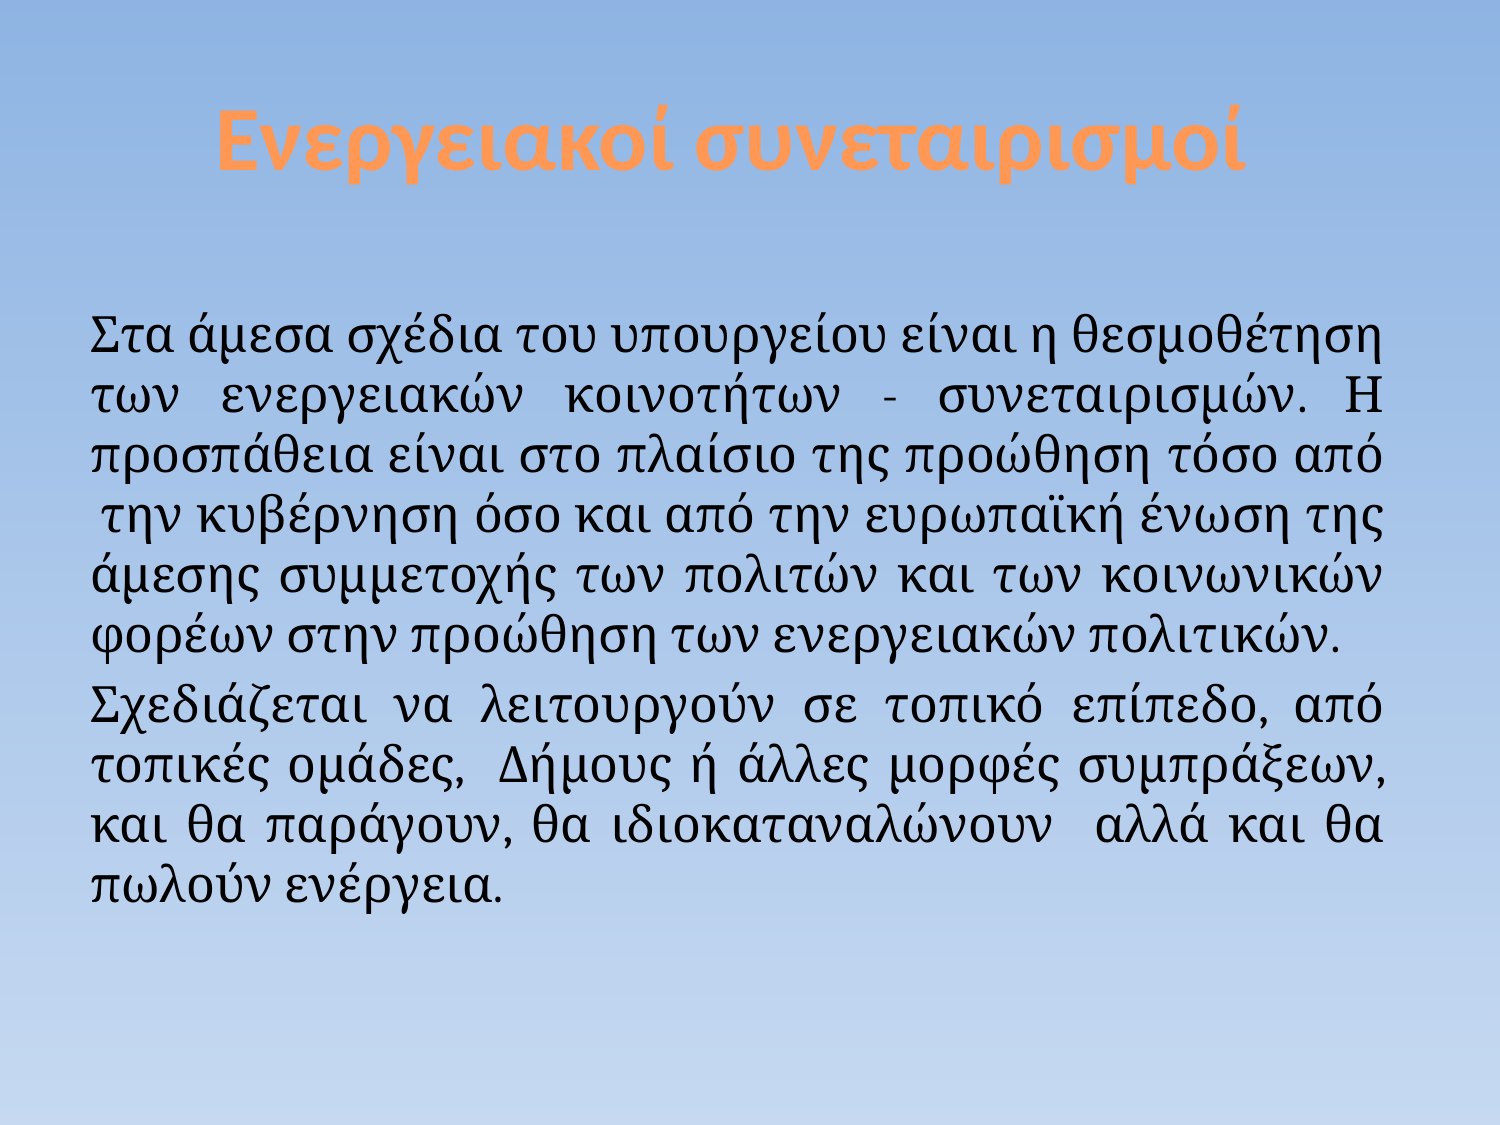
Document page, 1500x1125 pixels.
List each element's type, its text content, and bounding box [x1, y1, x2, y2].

title Ενεργειακοί συνεταιρισμοί [75, 44, 1388, 197]
list Στα άμεσα σχέδια του υπουργείου είναι η θεσμοθέτηση των ενεργειακών κοινοτήτων - συνεταιρισμών. Η προσπάθεια είναι στο πλαίσιο της προώθηση τόσο από την κυβέρνηση όσο και από την ευρωπαϊκή ένωση της άμεσης συμμετοχής των πολιτών και των κοινωνικών φορέων στην προώθηση των ενεργειακών πολιτικών. Σχεδιάζεται να λειτουργούν σε τοπικό επίπεδο, από τοπικές ομάδες, Δήμους ή άλλες μορφές συμπράξεων, και θα παράγουν, θα ιδιοκαταναλώνουν αλλά και θα πωλούν ενέργεια. [75, 235, 1400, 1005]
